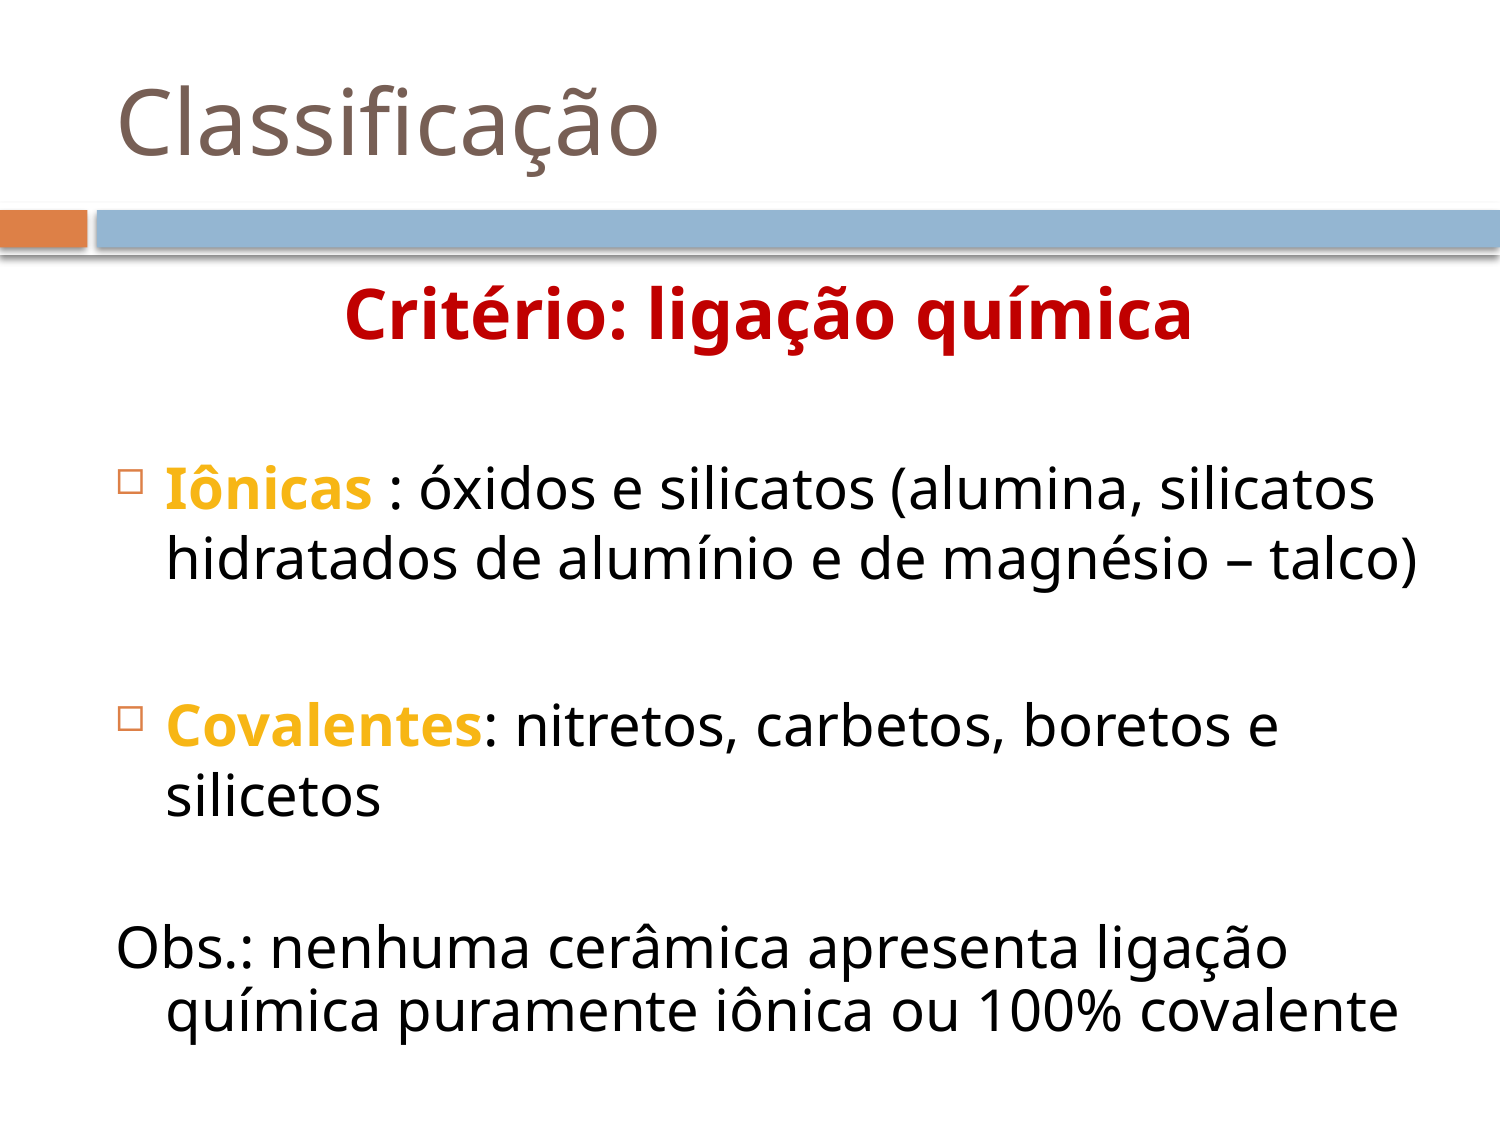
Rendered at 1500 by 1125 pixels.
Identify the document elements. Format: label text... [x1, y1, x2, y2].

list Critério: ligação química Iônicas : óxidos e silicatos (alumina, silicatos hidratados de alumínio e de magnésio – talco) Covalentes: nitretos, carbetos, boretos e silicetos Obs.: nenhuma cerâmica apresenta ligação química puramente iônica ou 100% covalente [100, 262, 1438, 1071]
title Classificação [100, 37, 1438, 200]
